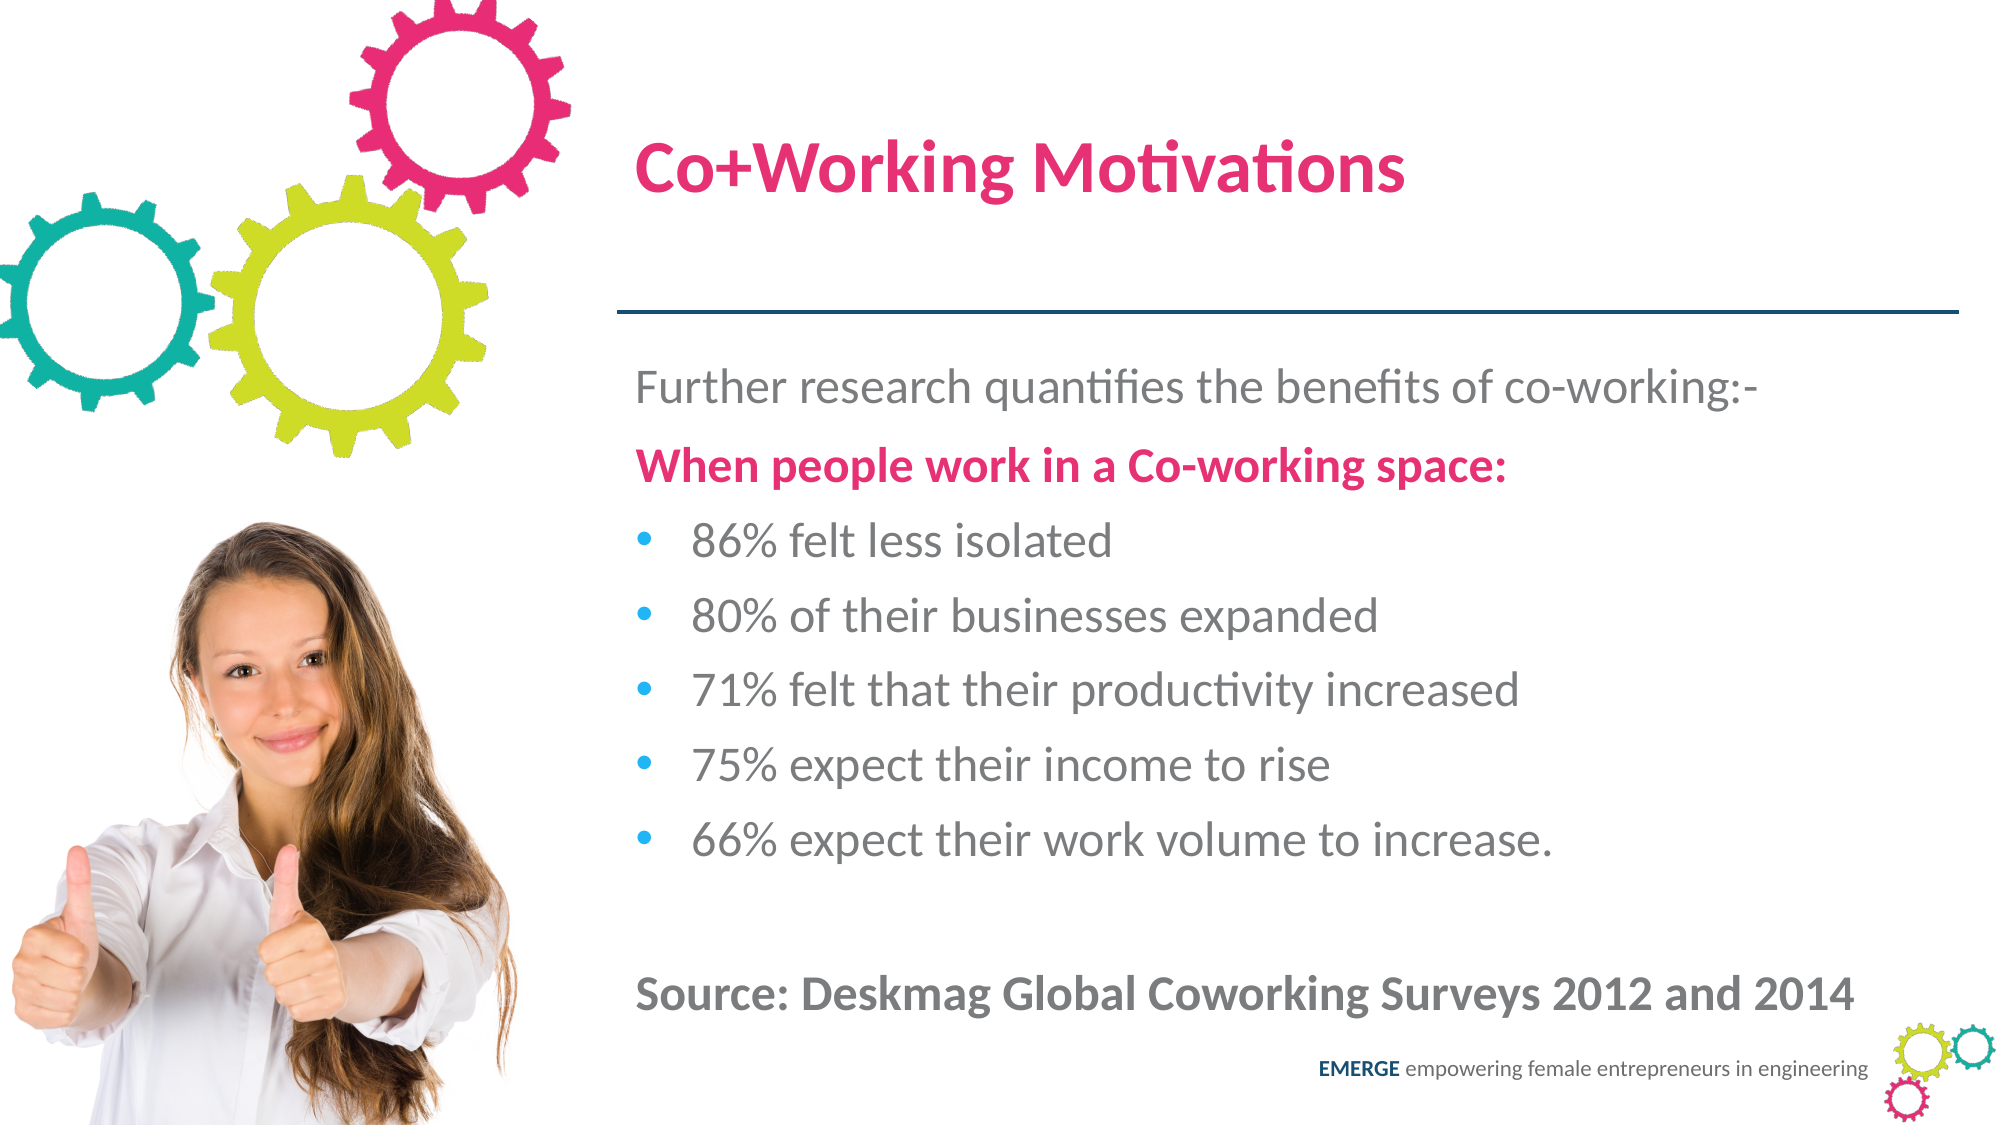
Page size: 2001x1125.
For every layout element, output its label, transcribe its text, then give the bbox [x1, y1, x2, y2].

picture [0, 0, 666, 1125]
list Further research quantifies the benefits of co-working:- When people work in a Co-working space: 86% felt less isolated 80% of their businesses expanded 71% felt that their productivity increased 75% expect their income to rise 66% expect their work volume to increase. Source: Deskmag Global Coworking Surveys 2012 and 2014 [620, 352, 1971, 1005]
list Co+Working Motivations [620, 120, 1836, 235]
picture [1865, 1005, 2001, 1125]
